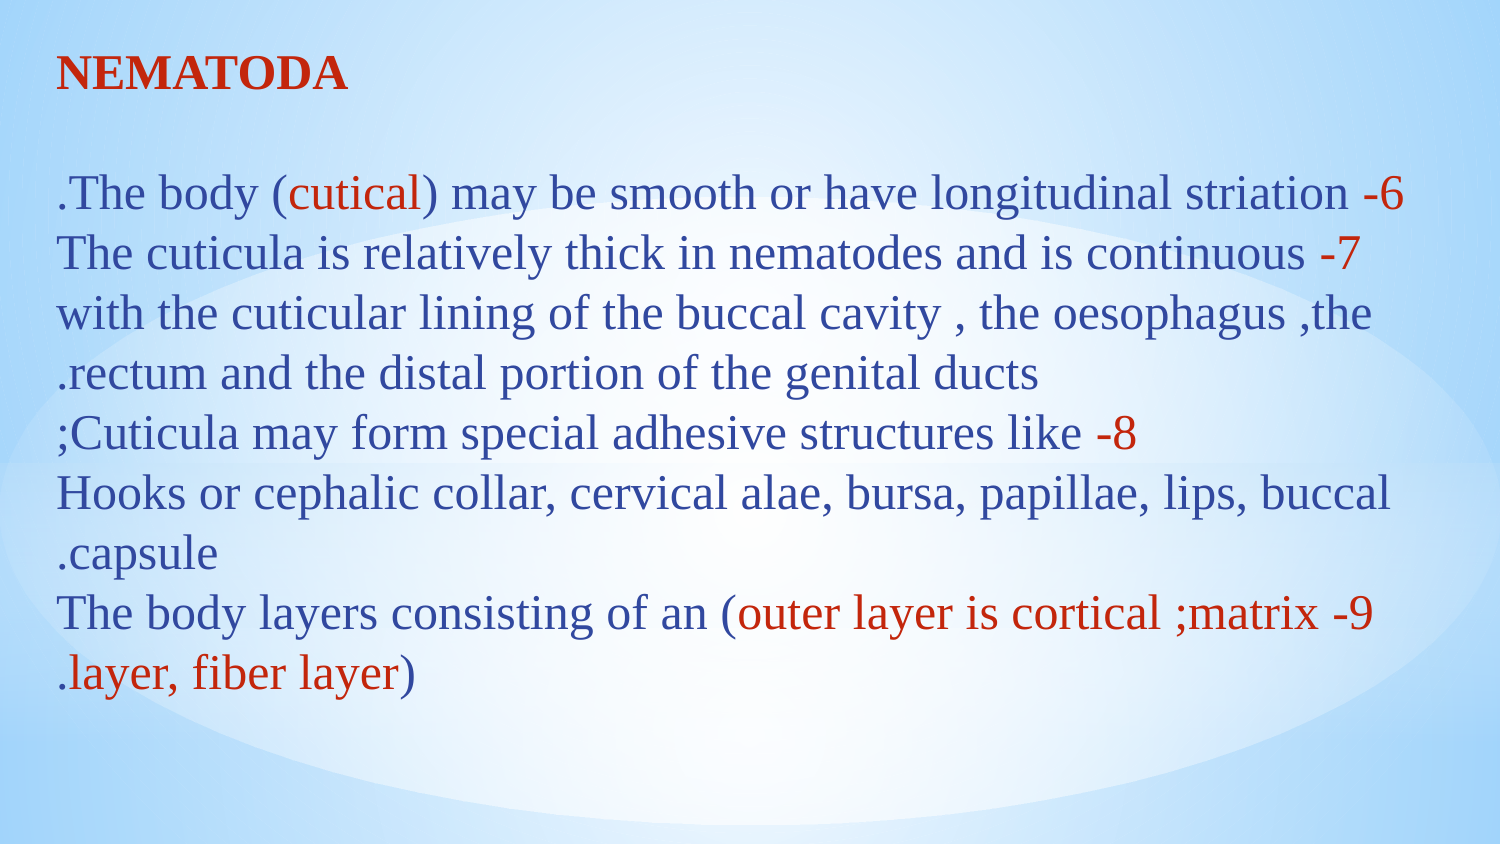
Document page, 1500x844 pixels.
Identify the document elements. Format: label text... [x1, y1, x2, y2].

text_box NEMATODA 6- The body (cutical) may be smooth or have longitudinal striation. 7- The cuticula is relatively thick in nematodes and is continuous with the cuticular lining of the buccal cavity , the oesophagus ,the rectum and the distal portion of the genital ducts. 8- Cuticula may form special adhesive structures like; Hooks or cephalic collar, cervical alae, bursa, papillae, lips, buccal capsule. 9- The body layers consisting of an (outer layer is cortical ;matrix layer, fiber layer). [41, 32, 1459, 767]
